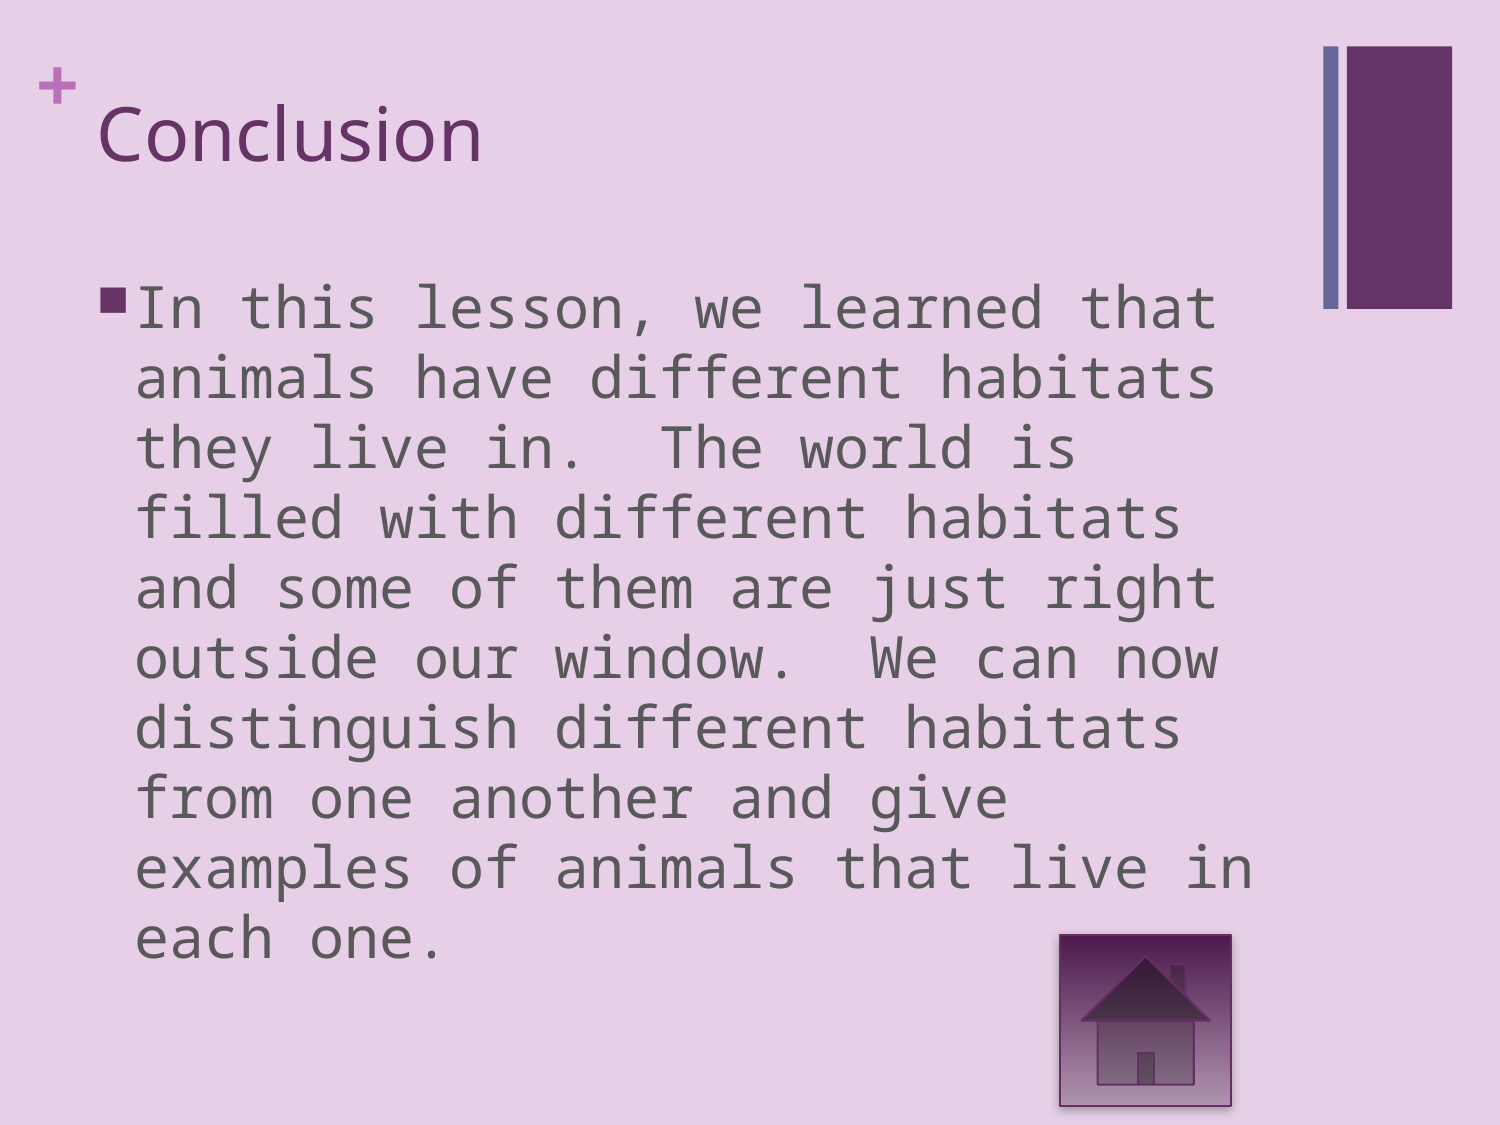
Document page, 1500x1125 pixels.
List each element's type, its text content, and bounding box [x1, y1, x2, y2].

list In this lesson, we learned that animals have different habitats they live in. The world is filled with different habitats and some of them are just right outside our window. We can now distinguish different habitats from one another and give examples of animals that live in each one. [81, 263, 1322, 987]
title Conclusion [81, 79, 1322, 263]
text_box [1059, 934, 1232, 1107]
